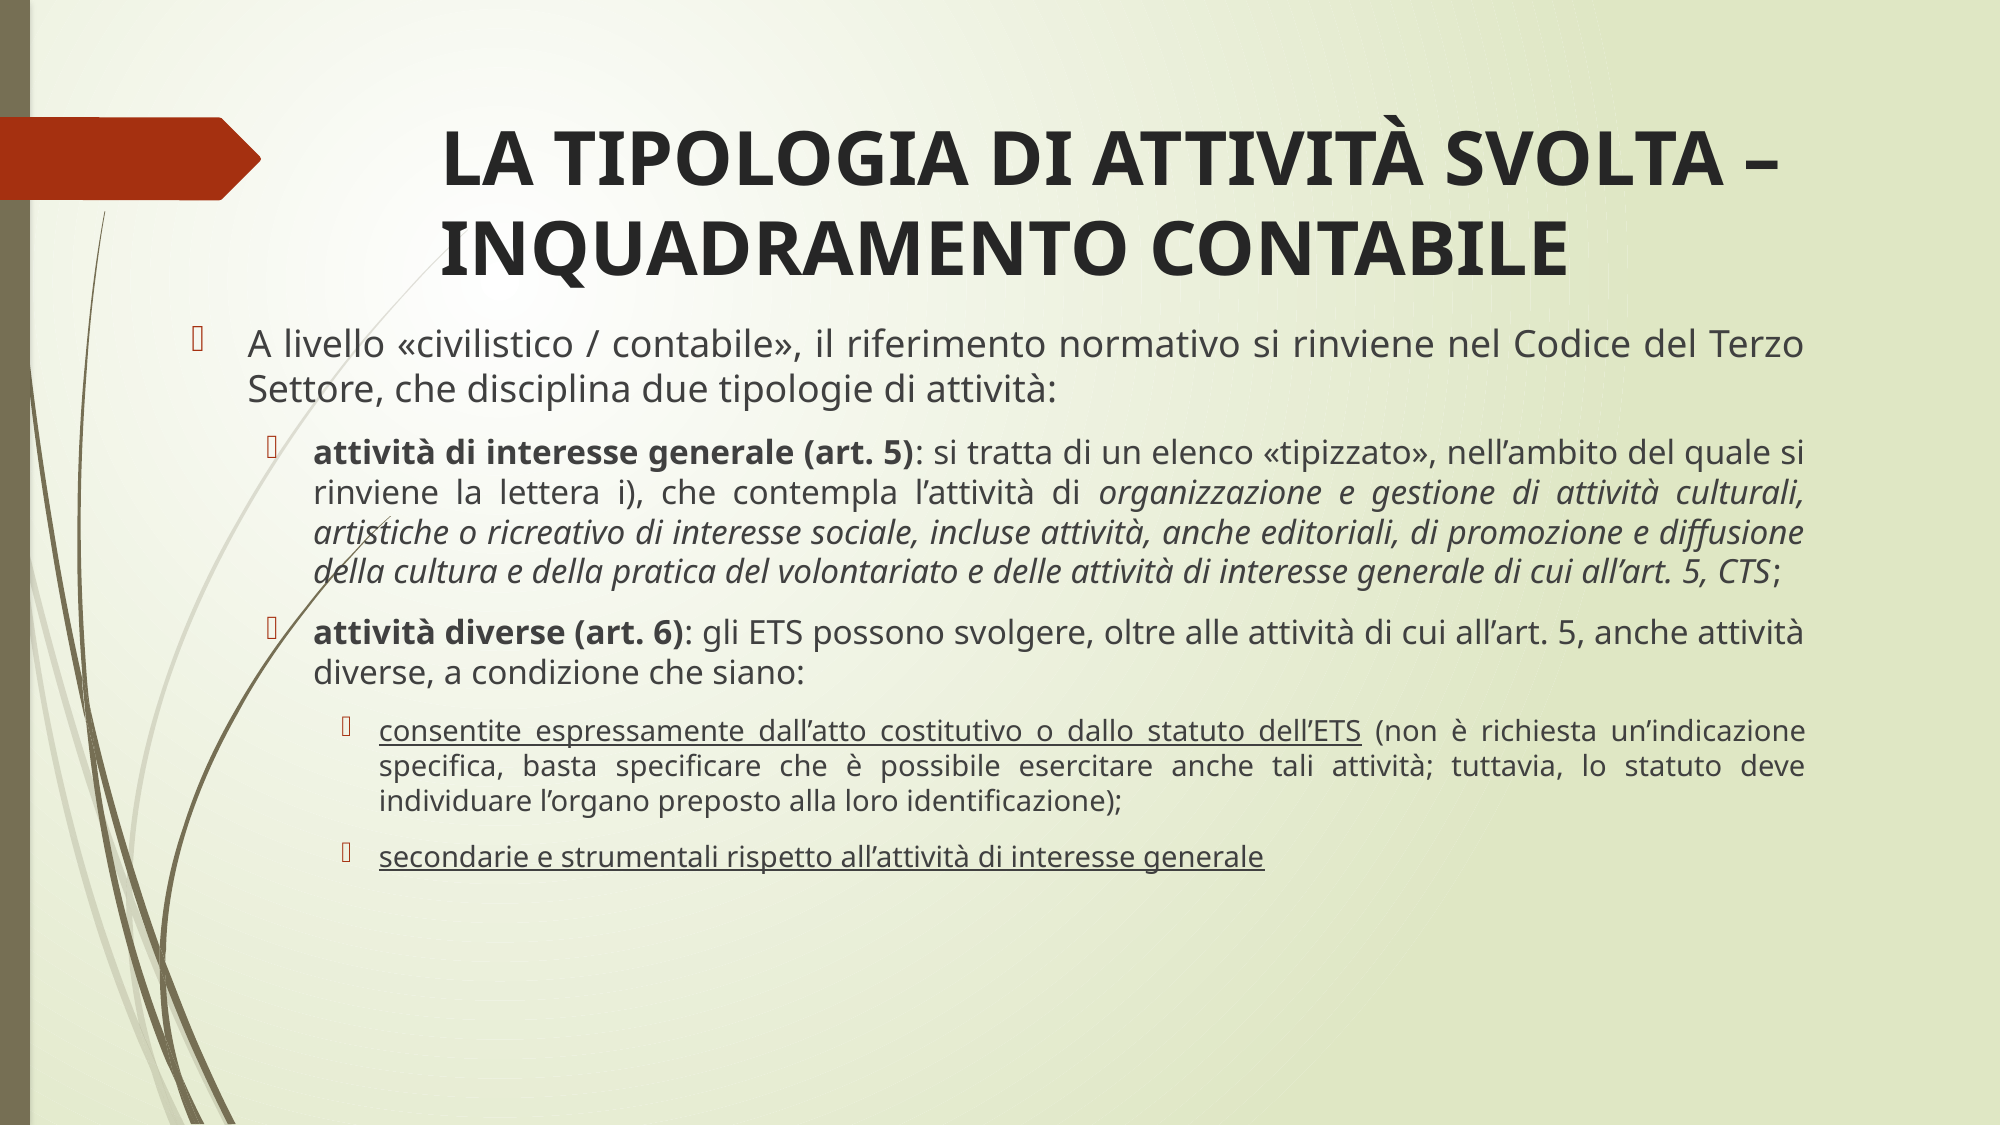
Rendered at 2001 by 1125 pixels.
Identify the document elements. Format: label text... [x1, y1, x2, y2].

list A livello «civilistico / contabile», il riferimento normativo si rinviene nel Codice del Terzo Settore, che disciplina due tipologie di attività: attività di interesse generale (art. 5): si tratta di un elenco «tipizzato», nell’ambito del quale si rinviene la lettera i), che contempla l’attività di organizzazione e gestione di attività culturali, artistiche o ricreativo di interesse sociale, incluse attività, anche editoriali, di promozione e diffusione della cultura e della pratica del volontariato e delle attività di interesse generale di cui all’art. 5, CTS; attività diverse (art. 6): gli ETS possono svolgere, oltre alle attività di cui all’art. 5, anche attività diverse, a condizione che siano: consentite espressamente dall’atto costitutivo o dallo statuto dell’ETS (non è richiesta un’indicazione specifica, basta specificare che è possibile esercitare anche tali attività; tuttavia, lo statuto deve individuare l’organo preposto alla loro identificazione); secondarie e strumentali rispetto all’attività di interesse generale [176, 312, 1822, 1090]
title LA TIPOLOGIA DI ATTIVITÀ SVOLTA – INQUADRAMENTO CONTABILE [425, 102, 1888, 313]
